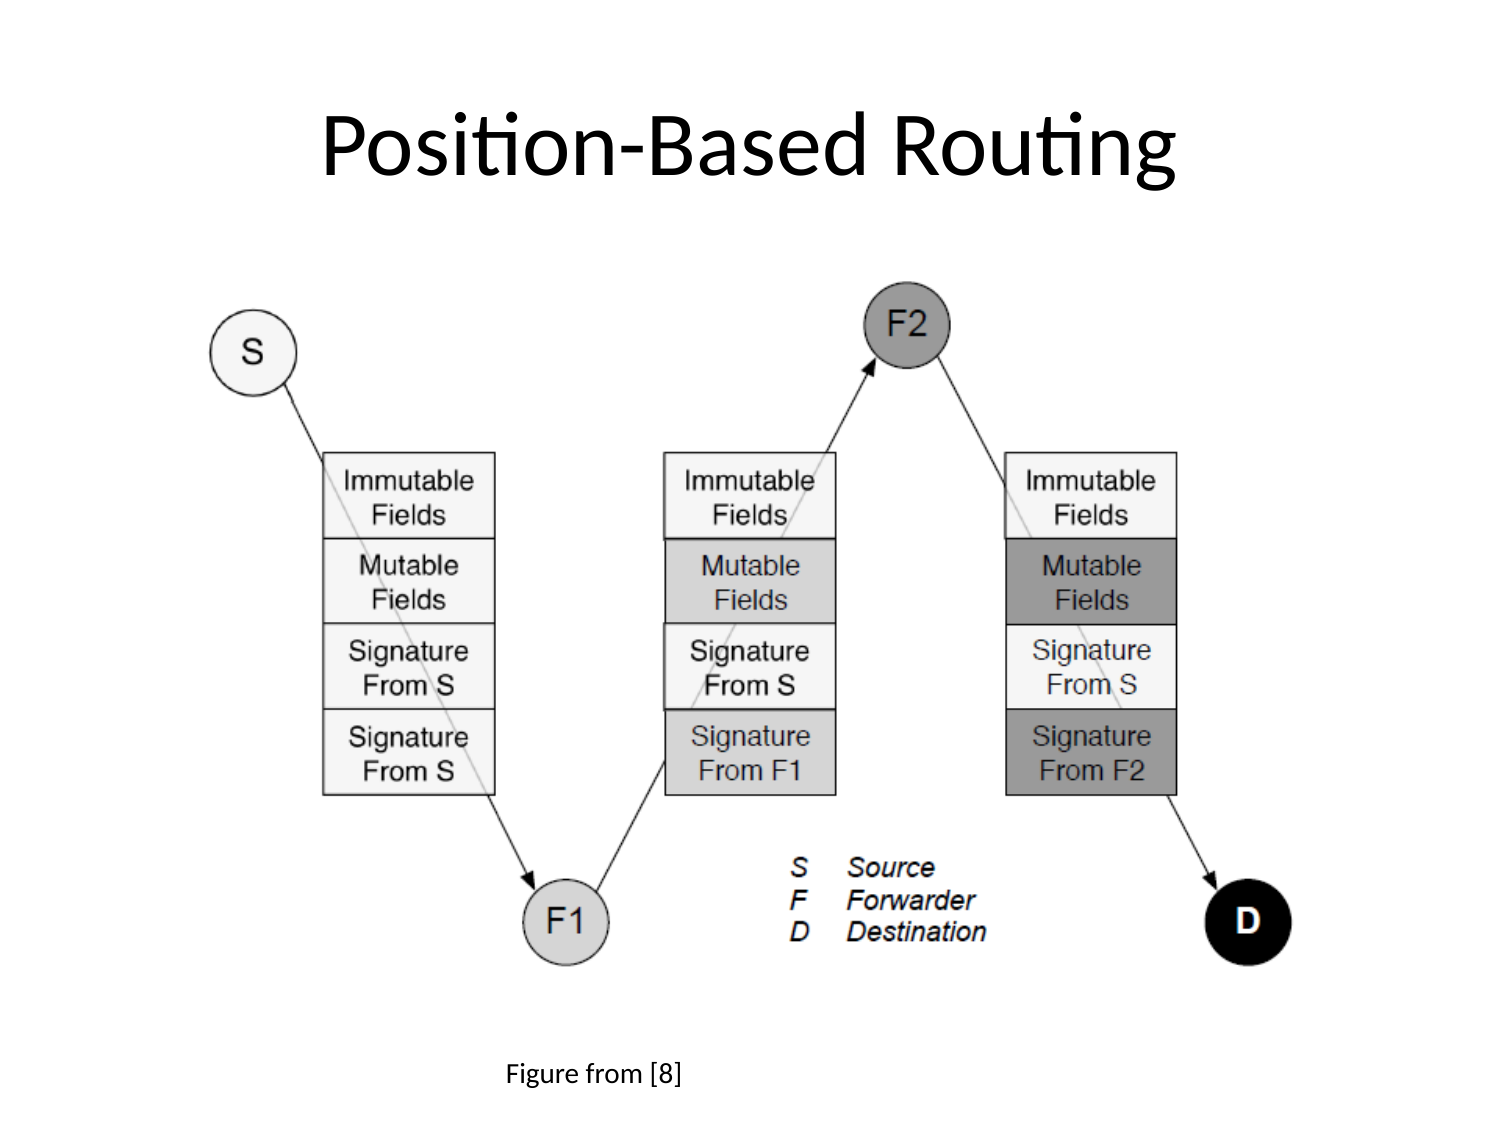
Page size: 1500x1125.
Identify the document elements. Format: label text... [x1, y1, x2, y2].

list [177, 266, 1323, 1002]
title Position-Based Routing [75, 45, 1425, 233]
text_box Figure from [8] [490, 1046, 698, 1097]
